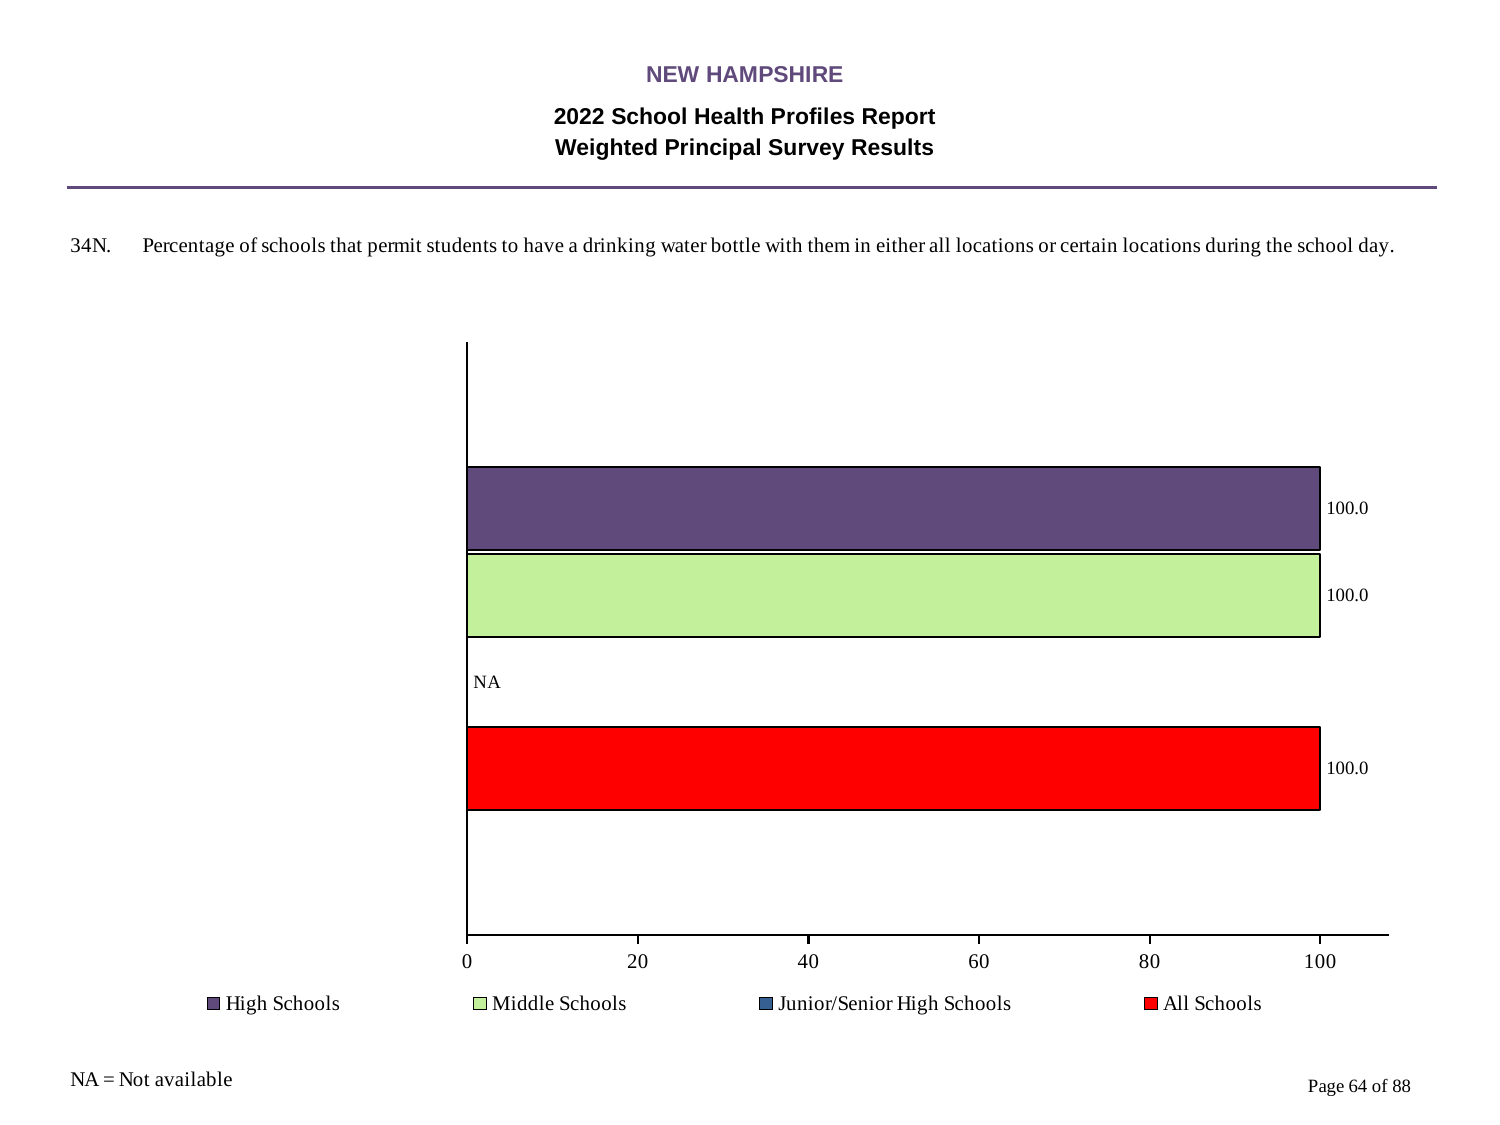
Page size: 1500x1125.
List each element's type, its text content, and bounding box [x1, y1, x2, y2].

text_box Weighted Principal Survey Results [41, 125, 1448, 168]
text_box 2022 School Health Profiles Report [41, 93, 1448, 125]
text_box NEW HAMPSHIRE [41, 52, 1448, 93]
chart [41, 208, 1448, 1105]
